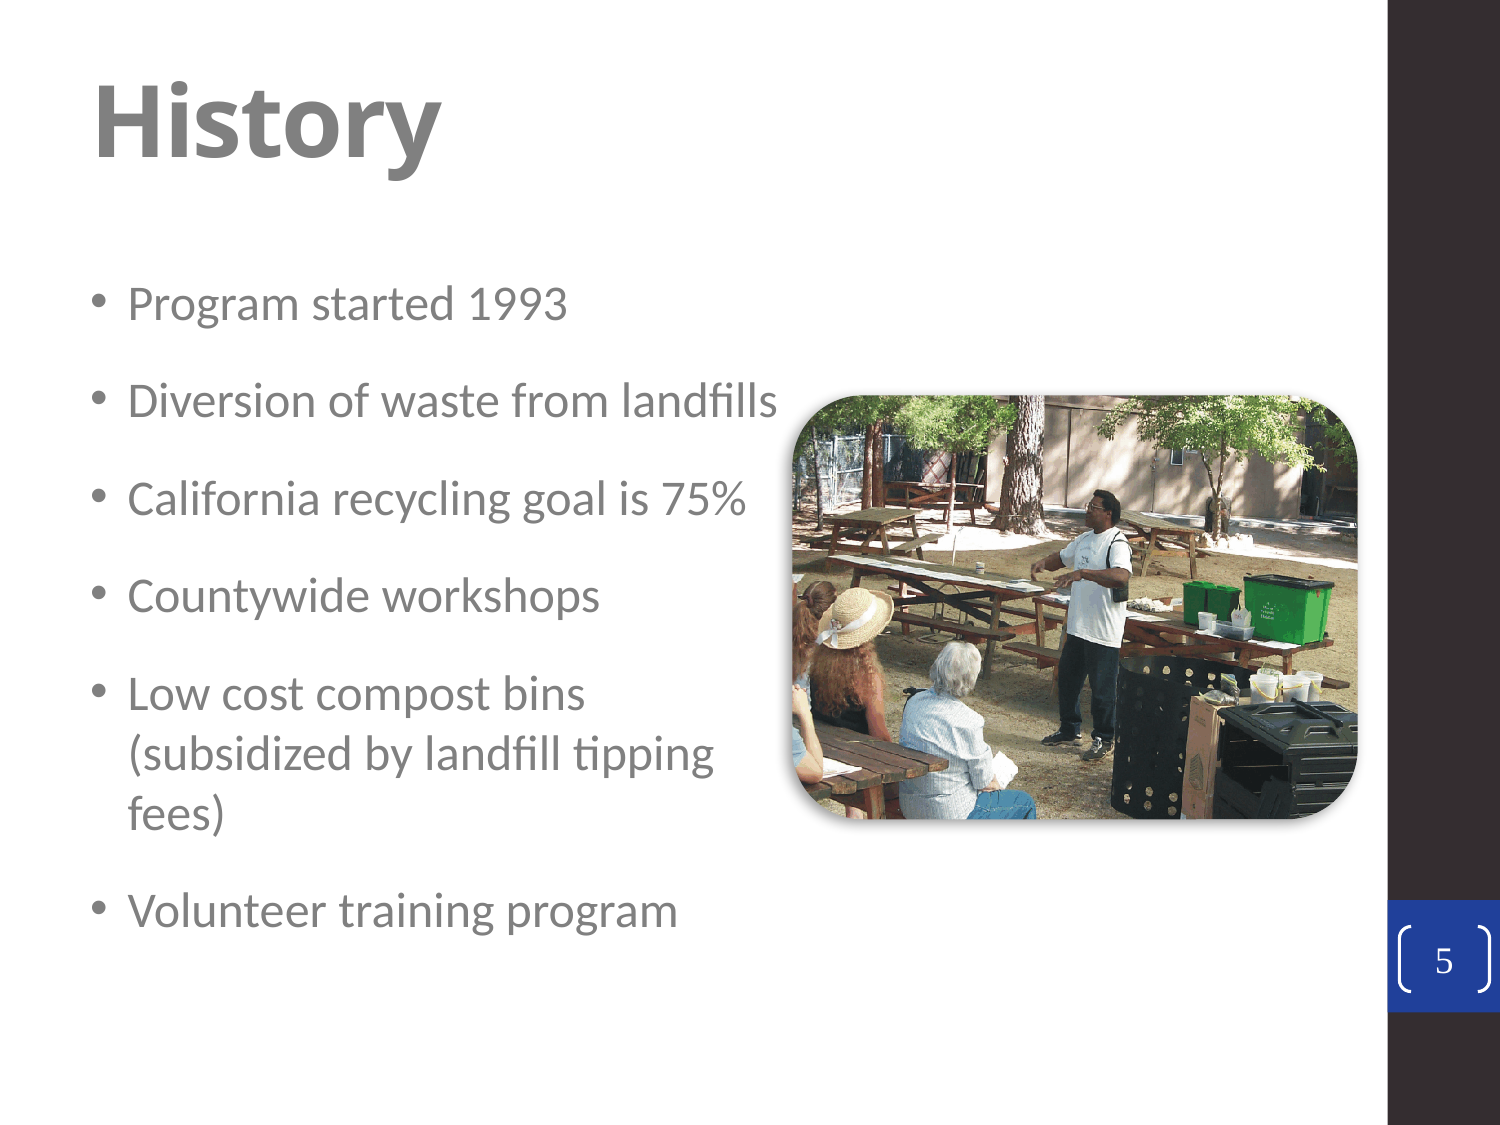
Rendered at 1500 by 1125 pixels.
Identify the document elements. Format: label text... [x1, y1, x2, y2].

slide_number 5 [1397, 924, 1492, 994]
picture [791, 394, 1359, 820]
title History [75, 37, 1350, 198]
list Program started 1993 Diversion of waste from landfills California recycling goal is 75% Countywide workshops Low cost compost bins (subsidized by landfill tipping fees) Volunteer training program [75, 262, 816, 1088]
